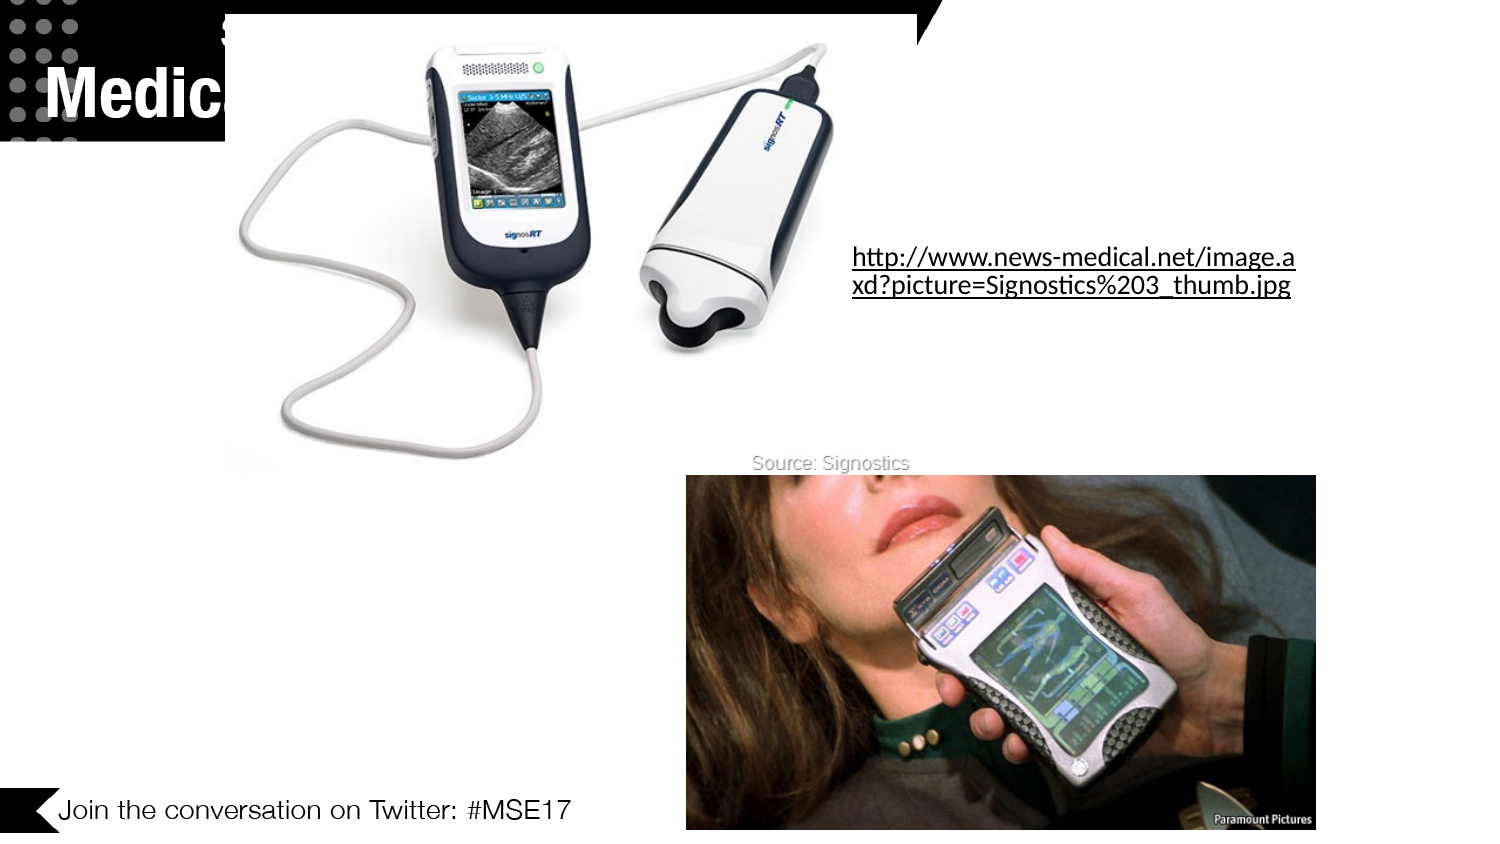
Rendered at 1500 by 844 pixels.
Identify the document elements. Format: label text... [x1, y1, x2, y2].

picture [0, 0, 1500, 844]
text_box http://www.news-medical.net/image.axd?picture=Signostics%203_thumb.jpg [921, 231, 1311, 314]
